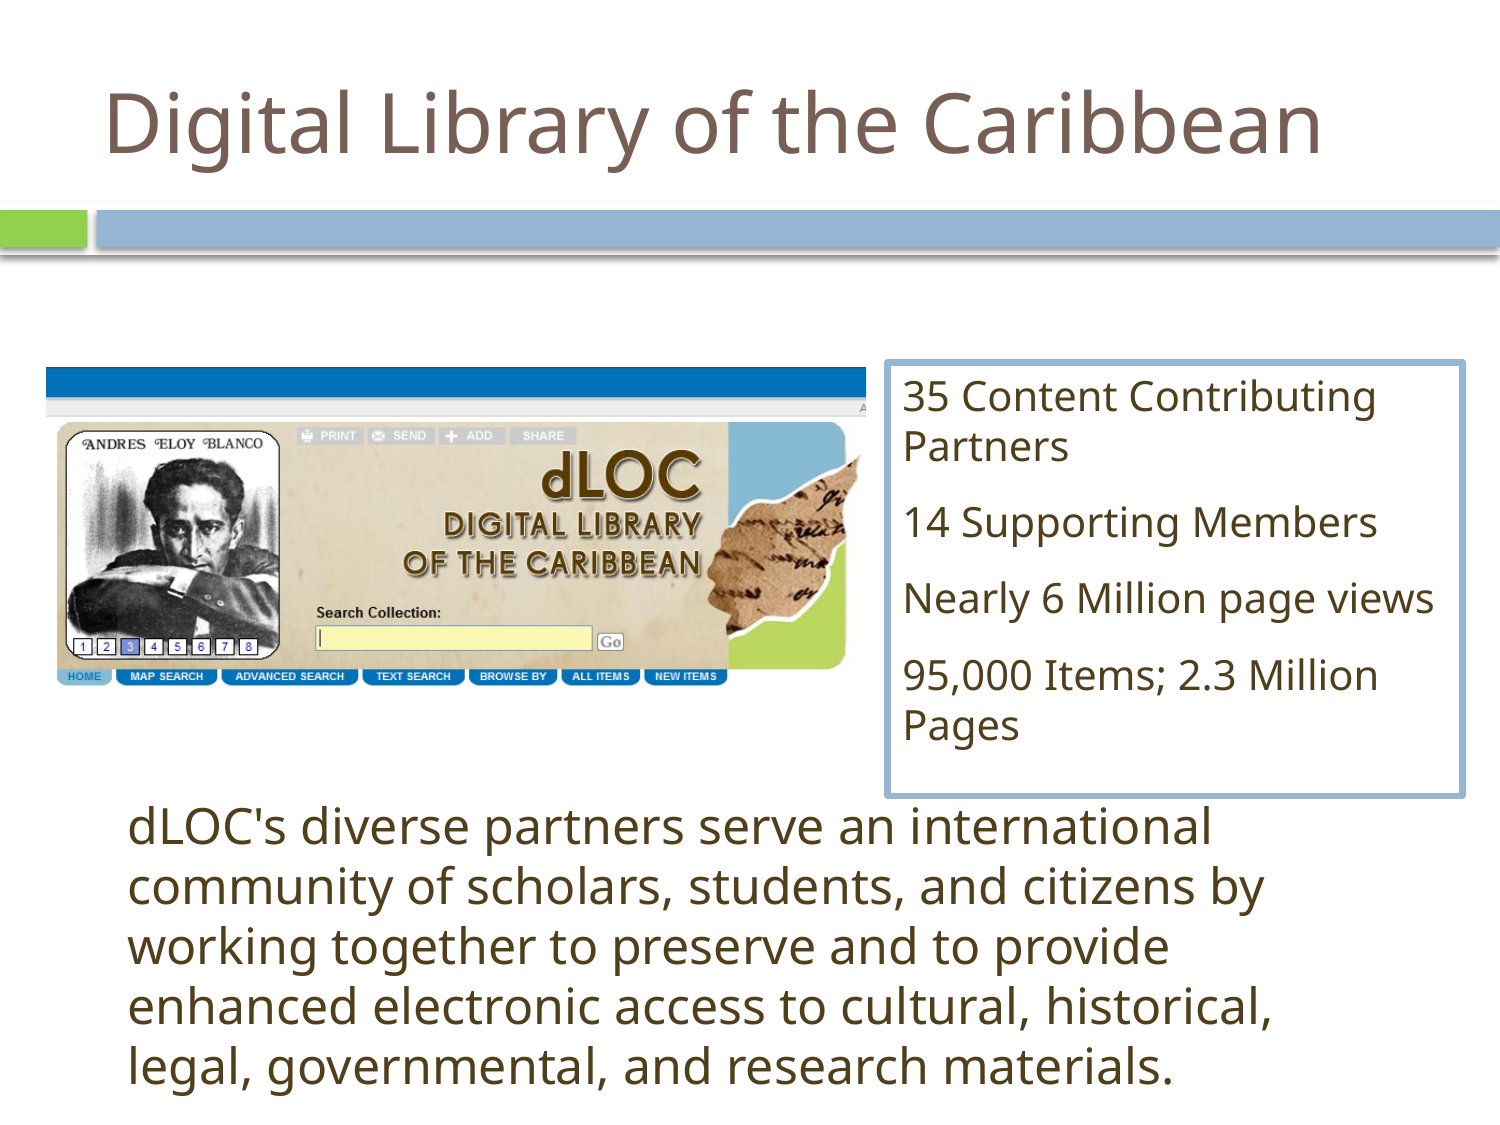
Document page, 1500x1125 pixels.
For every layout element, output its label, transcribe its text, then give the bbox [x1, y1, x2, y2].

text_box dLOC's diverse partners serve an international community of scholars, students, and citizens by working together to preserve and to provide enhanced electronic access to cultural, historical, legal, governmental, and research materials. [112, 787, 1400, 1103]
picture [45, 367, 867, 713]
text_box Digital Library of the Caribbean [87, 62, 1375, 178]
text_box 35 Content Contributing Partners 14 Supporting Members Nearly 6 Million page views 95,000 Items; 2.3 Million Pages [886, 361, 1464, 797]
